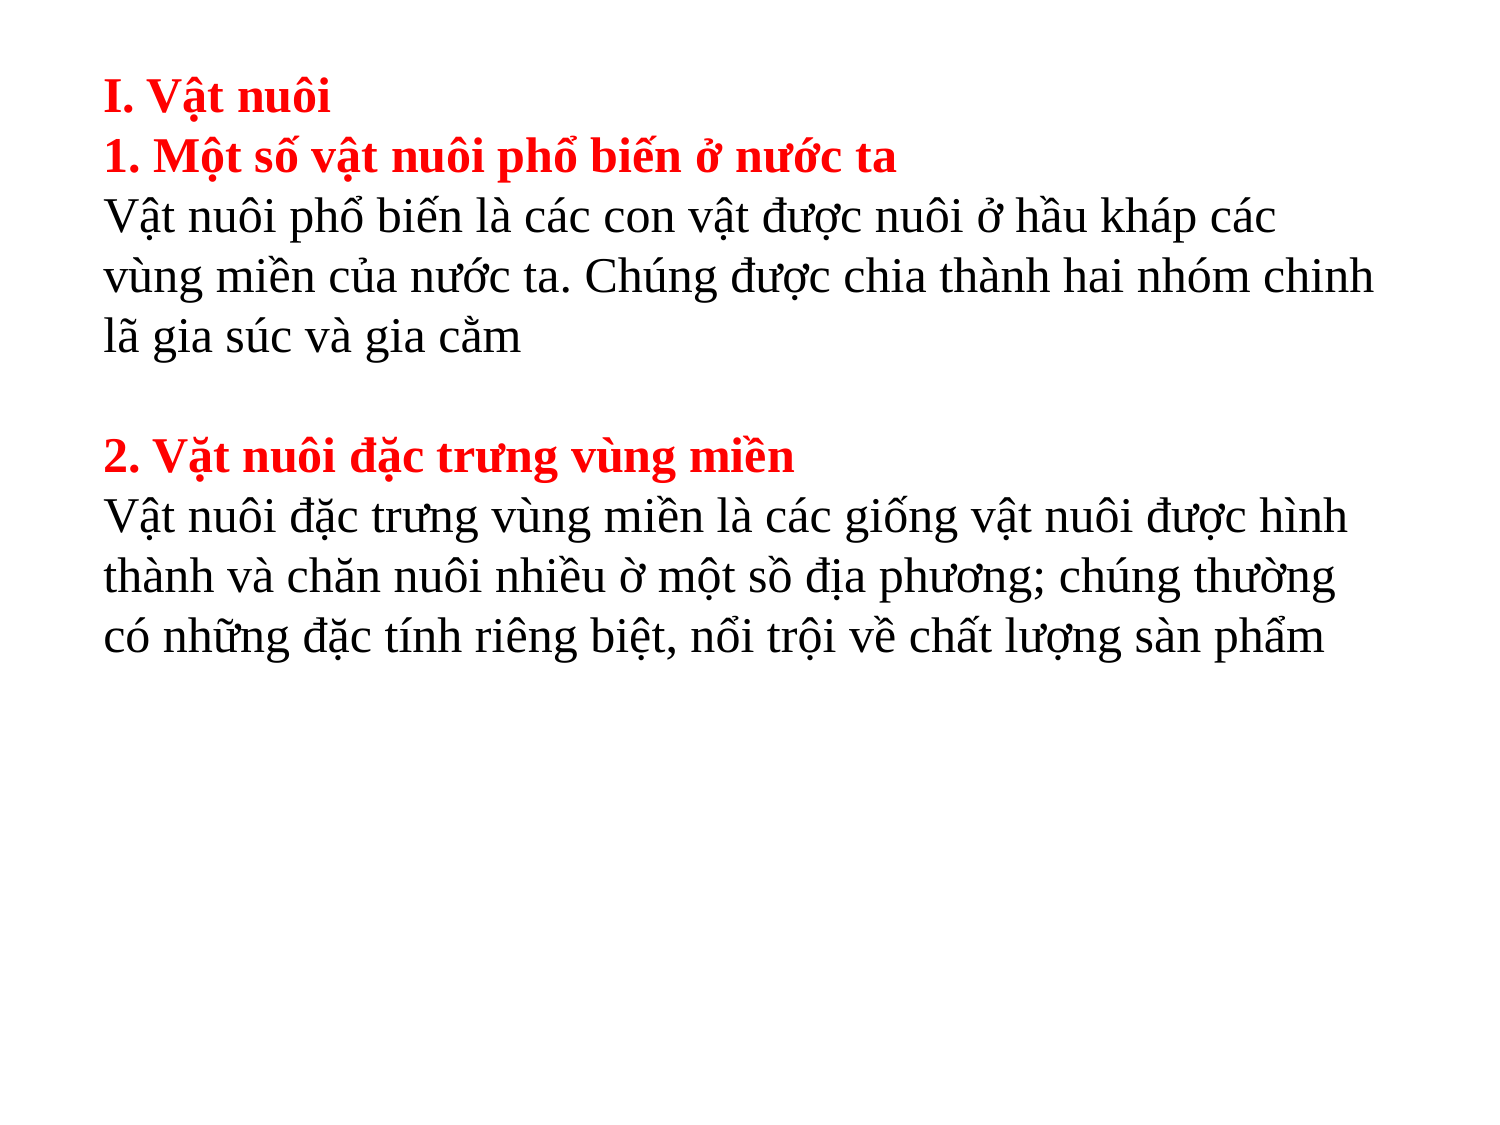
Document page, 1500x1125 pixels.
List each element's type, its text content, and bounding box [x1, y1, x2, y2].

text_box I. Vật nuôi 1. Một số vật nuôi phổ biến ở nước ta Vật nuôi phổ biến là các con vật được nuôi ở hầu kháp các vùng miền của nước ta. Chúng được chia thành hai nhóm chinh lã gia súc và gia cằm 2. Vặt nuôi đặc trưng vùng miền Vật nuôi đặc trưng vùng miền là các giống vật nuôi được hình thành và chăn nuôi nhiều ờ một sồ địa phương; chúng thường có những đặc tính riêng biệt, nổi trội về chất lượng sàn phẩm [88, 54, 1400, 670]
